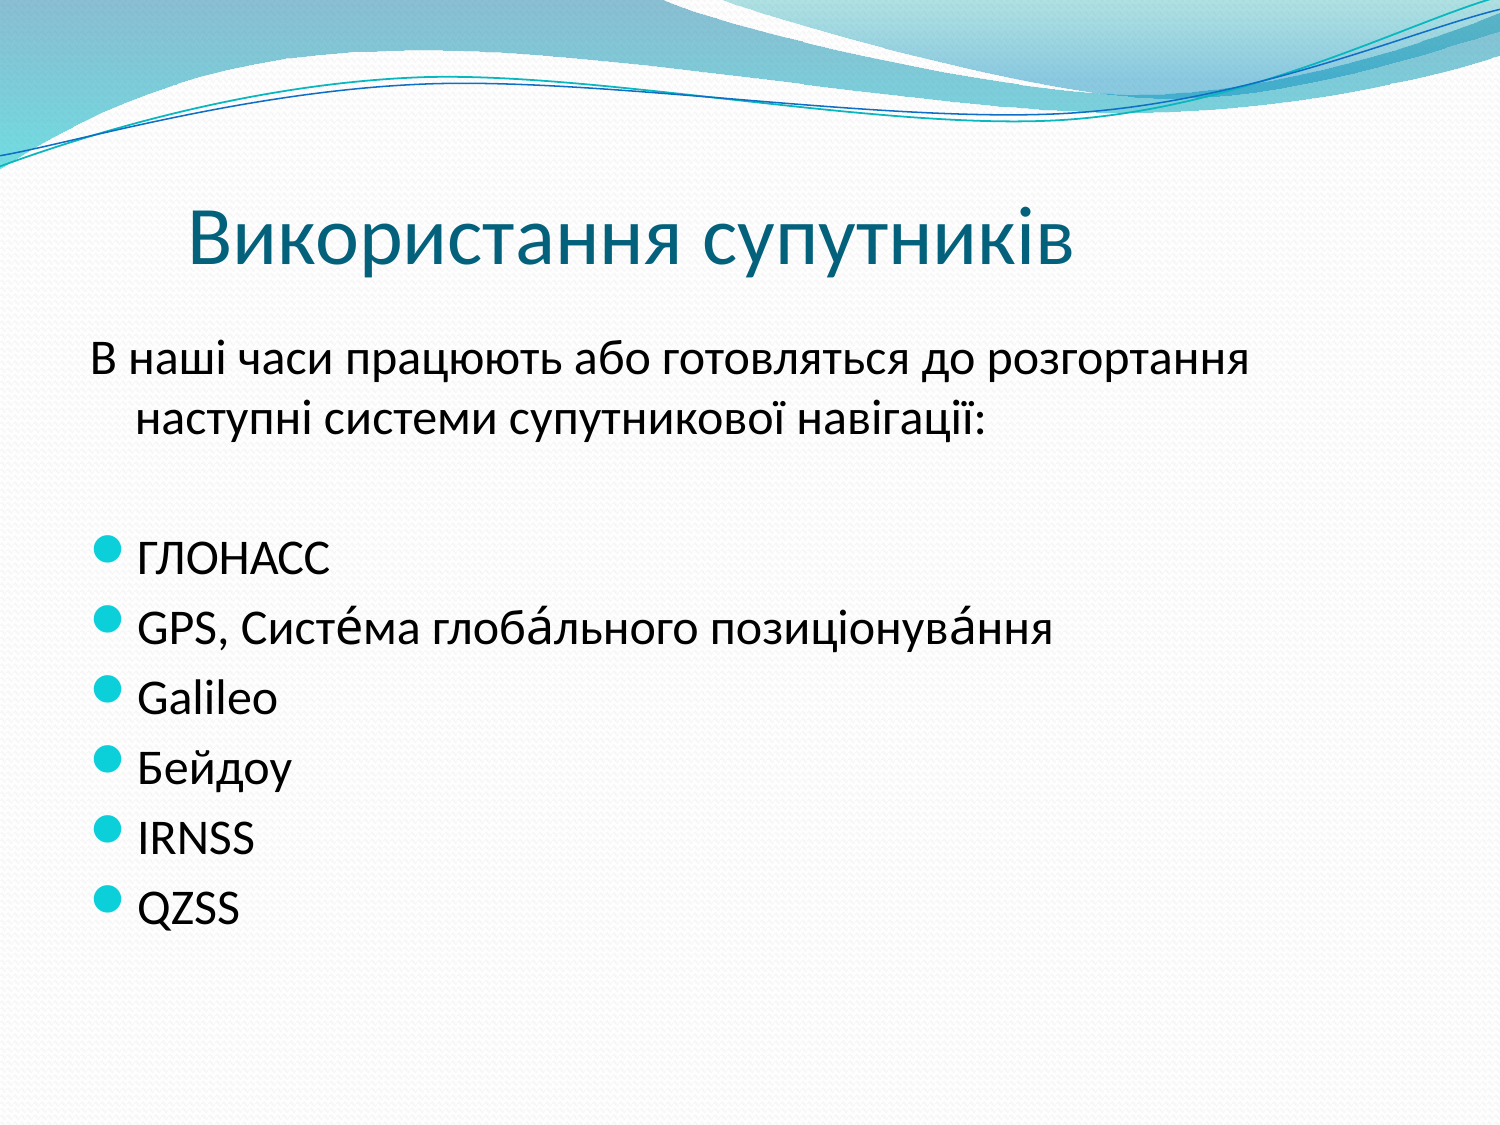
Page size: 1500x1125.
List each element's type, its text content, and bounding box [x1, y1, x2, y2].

list В наші часи працюють або готовляться до розгортання наступні системи супутникової навігації: ГЛОНАСС GPS, Систе́ма глоба́льного позиціонува́ння Galileo Бейдоу IRNSS QZSS [75, 317, 1425, 1038]
title Використання супутників [187, 93, 1500, 282]
